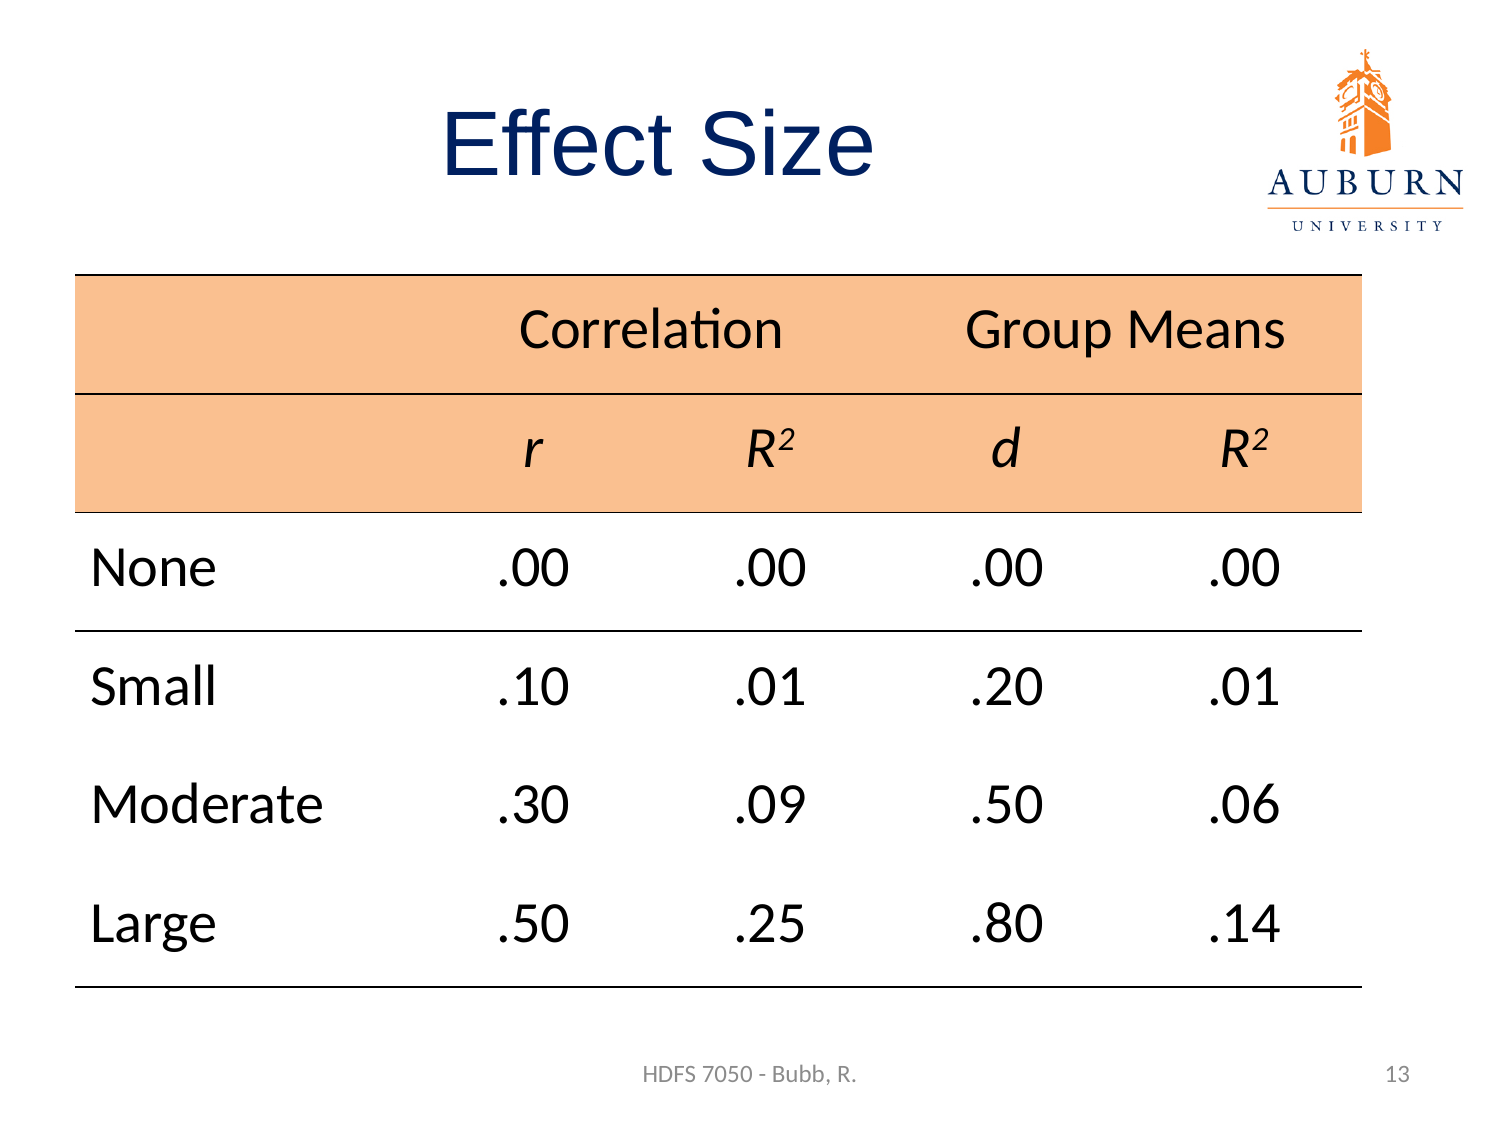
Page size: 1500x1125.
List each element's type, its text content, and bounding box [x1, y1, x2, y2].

title Effect Size [75, 45, 1243, 233]
table_cell .01 [652, 632, 888, 750]
table_cell Large [75, 869, 415, 986]
table_cell .25 [652, 869, 888, 986]
table_cell .14 [1125, 869, 1362, 986]
footer HDFS 7050 - Bubb, R. [512, 1042, 988, 1103]
table_cell .20 [888, 632, 1125, 750]
table_cell .30 [415, 750, 652, 869]
table_cell Small [75, 632, 415, 750]
table_cell .00 [652, 513, 888, 630]
slide_number 13 [1074, 1042, 1425, 1103]
table_cell .10 [415, 632, 652, 750]
table_cell .00 [1125, 513, 1362, 630]
table_cell .09 [652, 750, 888, 869]
table_cell R2 [652, 395, 888, 512]
table_cell d [888, 395, 1125, 512]
table_cell .50 [888, 750, 1125, 869]
table_cell .50 [415, 869, 652, 986]
table_cell .00 [415, 513, 652, 630]
table_cell .00 [888, 513, 1125, 630]
table_cell Moderate [75, 750, 415, 869]
table_cell [75, 395, 415, 512]
table_cell None [75, 513, 415, 630]
table_header Group Means [888, 276, 1362, 393]
table_cell .01 [1125, 632, 1362, 750]
table_cell r [415, 395, 652, 512]
table_header Correlation [415, 276, 888, 393]
picture [1262, 49, 1468, 238]
table_cell .06 [1125, 750, 1362, 869]
table_header [75, 276, 415, 393]
table_cell .80 [888, 869, 1125, 986]
table_cell R2 [1125, 395, 1362, 512]
